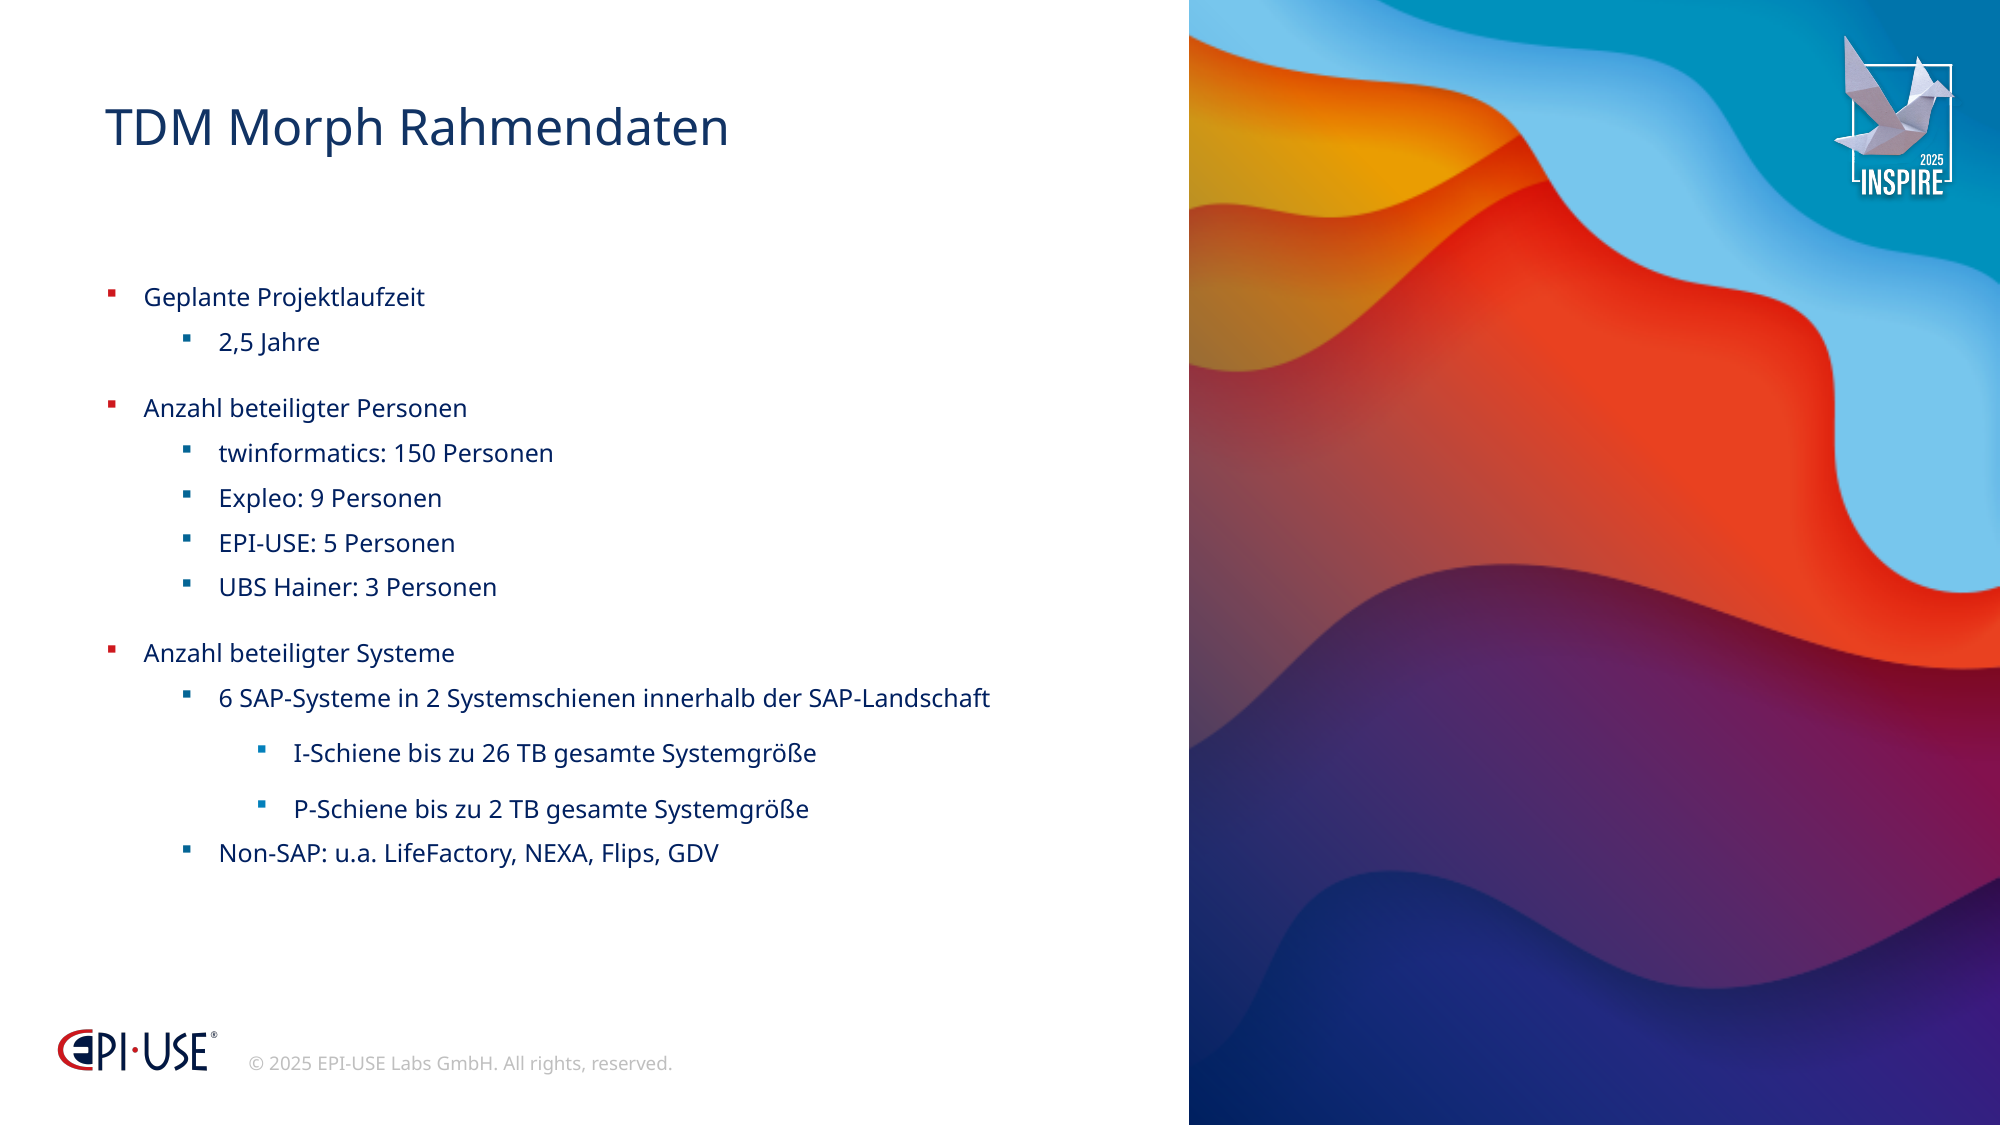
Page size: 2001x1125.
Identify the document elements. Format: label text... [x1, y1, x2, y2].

picture [51, 1023, 224, 1077]
text_box TDM Morph Rahmendaten [90, 95, 1113, 194]
text_box Geplante Projektlaufzeit 2,5 Jahre Anzahl beteiligter Personen twinformatics: 150 Personen Expleo: 9 Personen EPI-USE: 5 Personen UBS Hainer: 3 Personen Anzahl beteiligter Systeme 6 SAP-Systeme in 2 Systemschienen innerhalb der SAP-Landschaft I-Schiene bis zu 26 TB gesamte Systemgröße P-Schiene bis zu 2 TB gesamte Systemgröße Non-SAP: u.a. LifeFactory, NEXA, Flips, GDV [106, 266, 1113, 917]
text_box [1188, 0, 2000, 1125]
